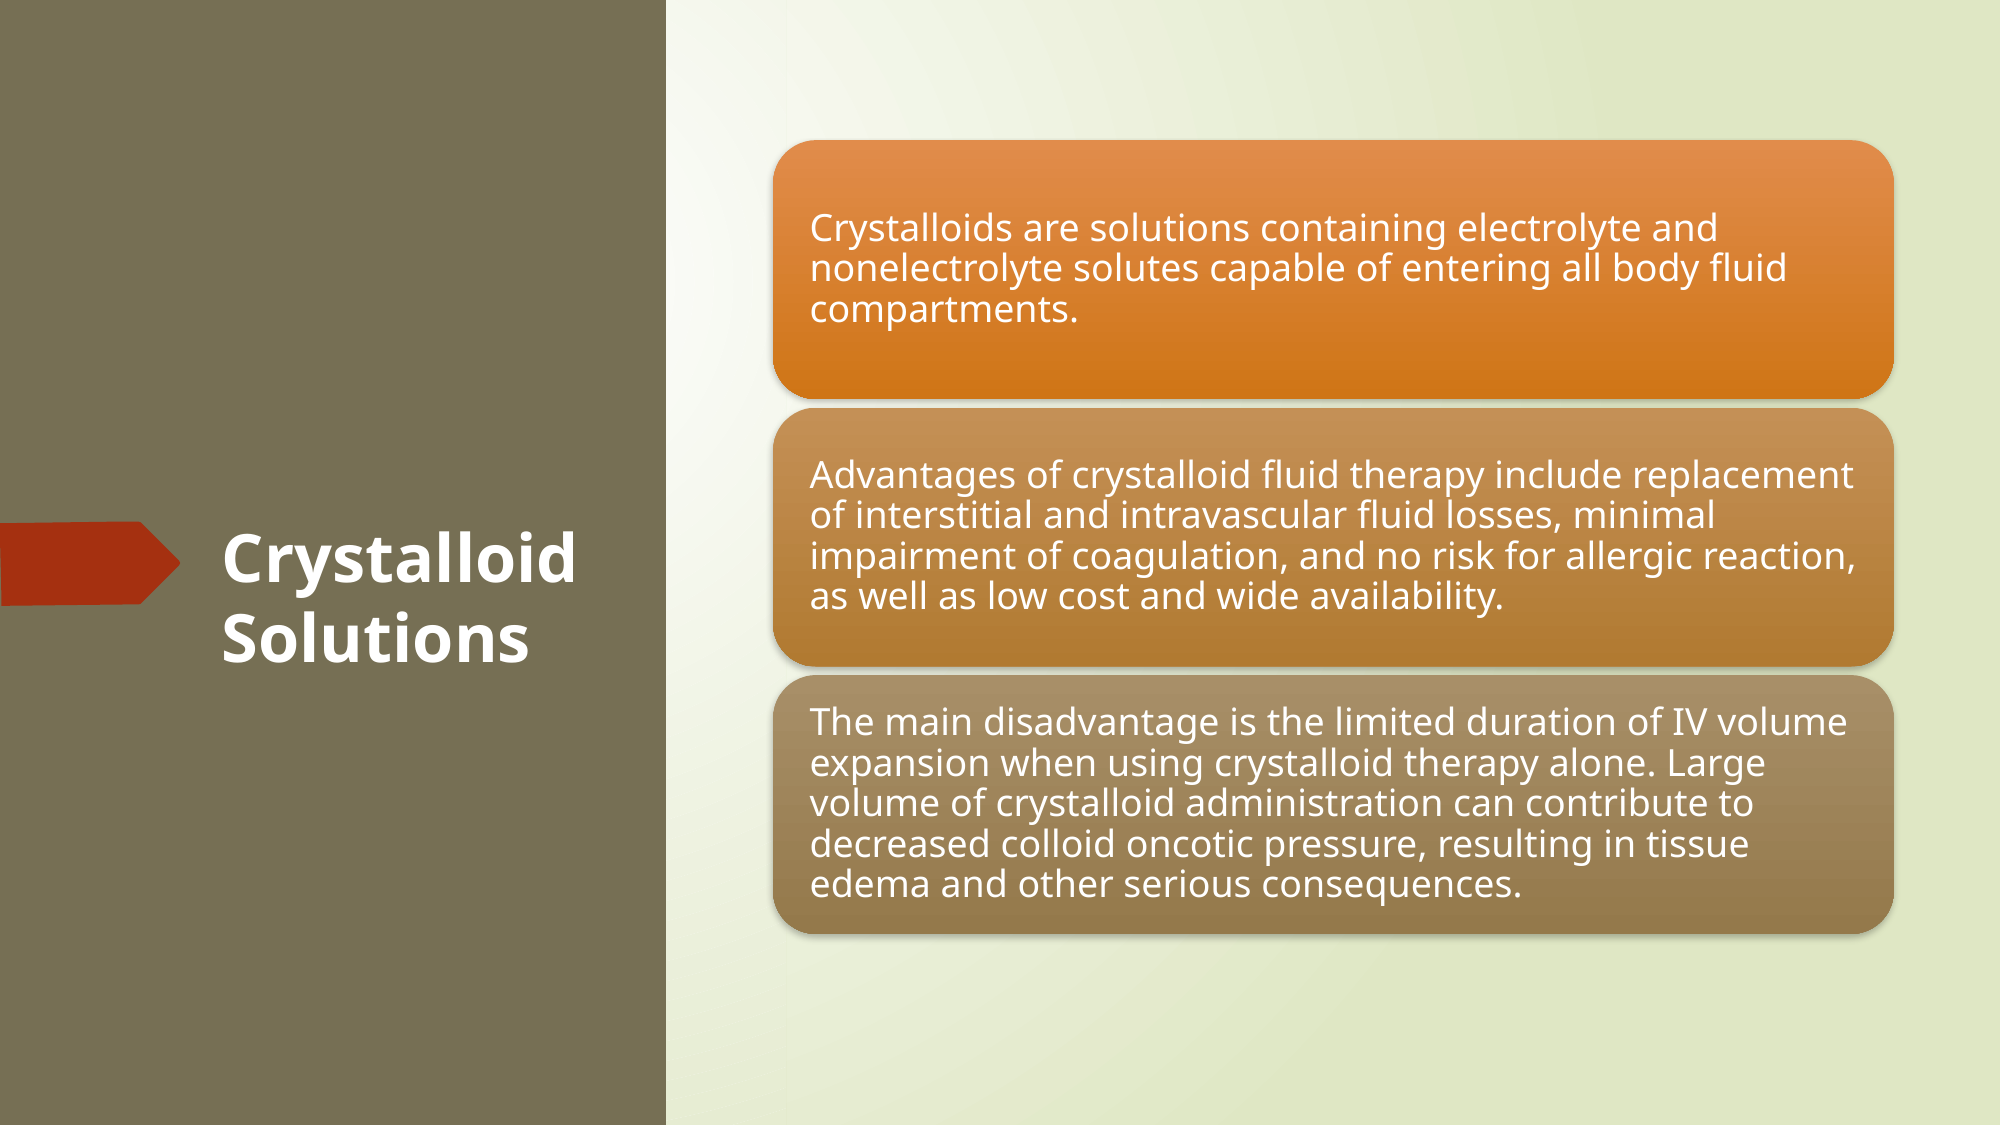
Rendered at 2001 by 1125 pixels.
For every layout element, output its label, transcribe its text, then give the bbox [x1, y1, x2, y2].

title Crystalloid Solutions [206, 508, 610, 1006]
text_box [785, 0, 2000, 1125]
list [772, 104, 1895, 970]
text_box [0, 0, 667, 1125]
text_box [0, 521, 181, 606]
